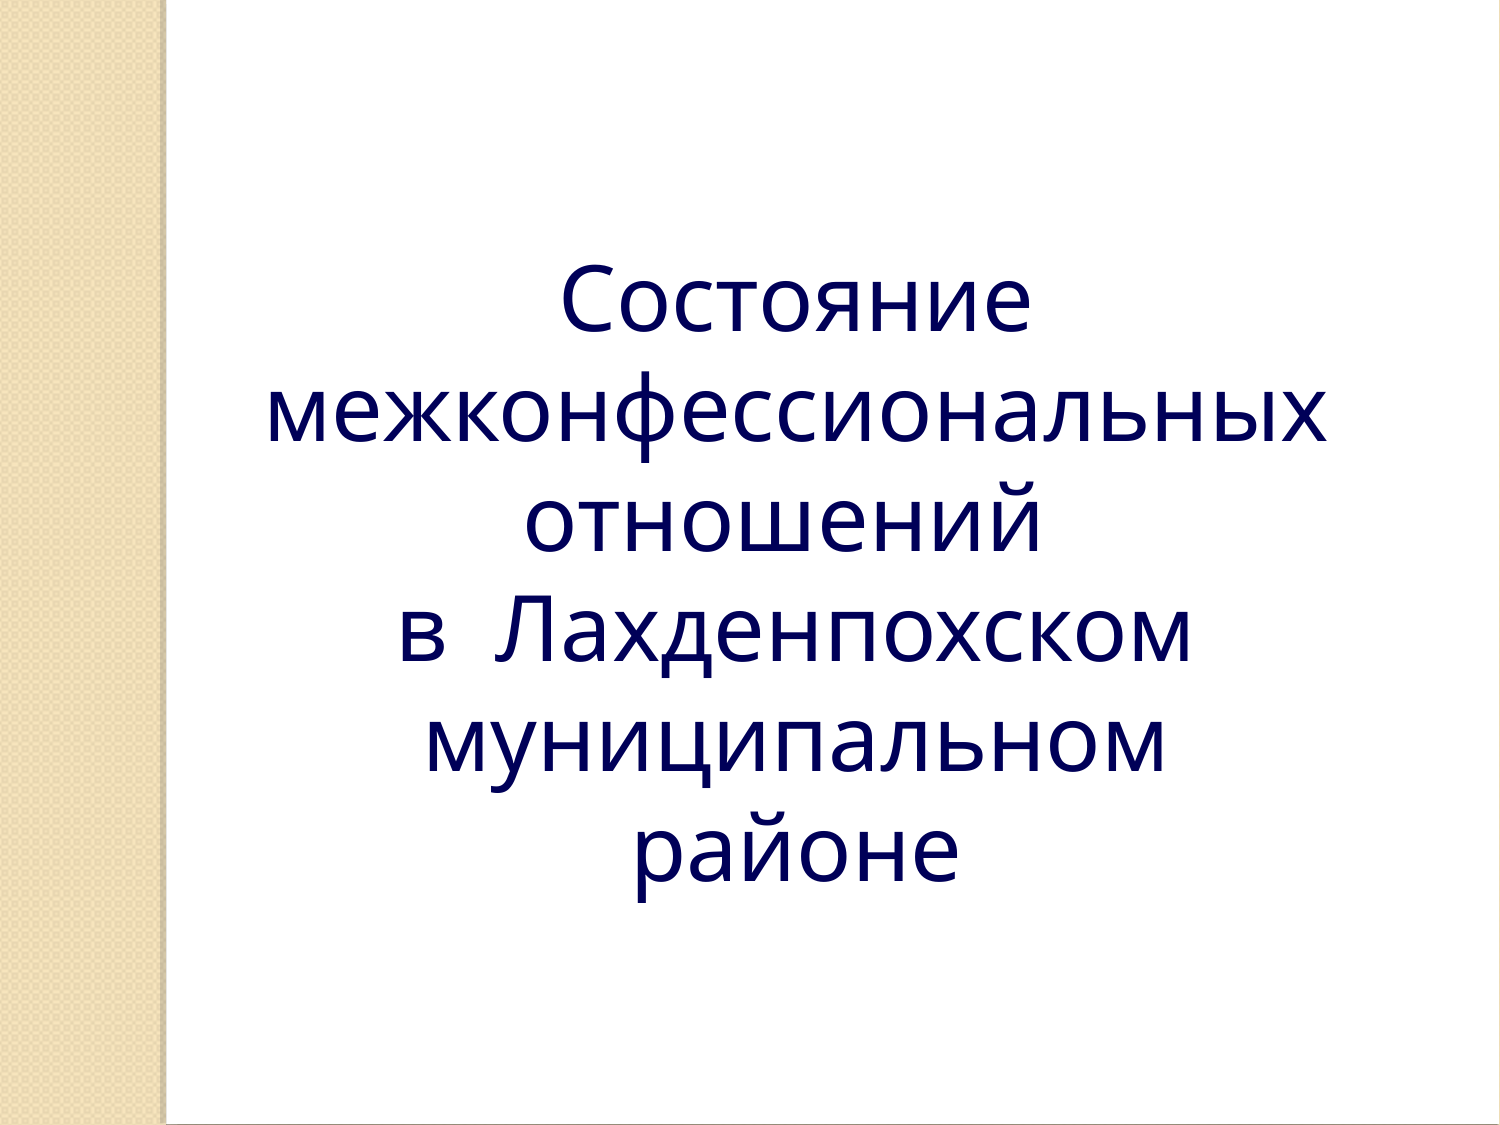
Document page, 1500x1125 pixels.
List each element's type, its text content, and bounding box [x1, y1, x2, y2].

text_box Состояние межконфессиональных отношений в Лахденпохском муниципальном районе [246, 187, 1347, 966]
picture [0, 0, 166, 1125]
